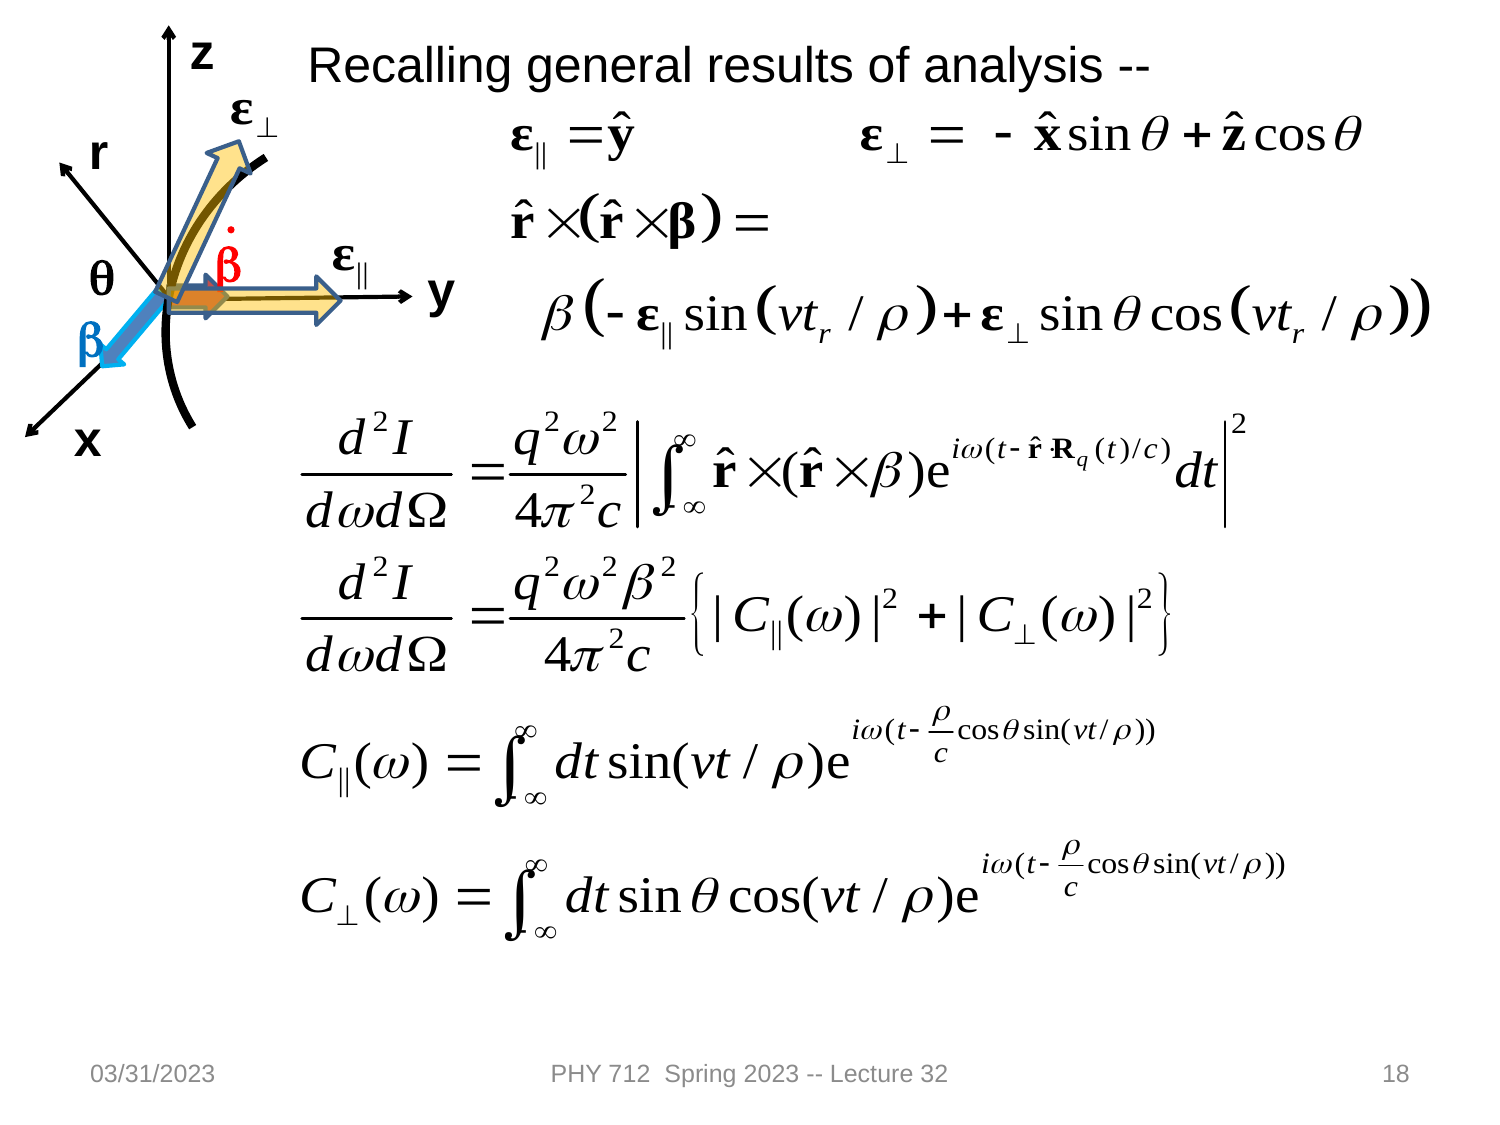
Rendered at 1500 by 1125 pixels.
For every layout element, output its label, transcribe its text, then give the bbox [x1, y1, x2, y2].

text_box Recalling general results of analysis -- [577, 25, 1463, 101]
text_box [292, 396, 1299, 954]
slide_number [75, 1042, 425, 1103]
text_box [24, 12, 573, 507]
slide_number 18 [1074, 1042, 1425, 1103]
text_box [577, 101, 1436, 363]
footer PHY 712 Spring 2023 -- Lecture 32 [512, 1042, 988, 1103]
